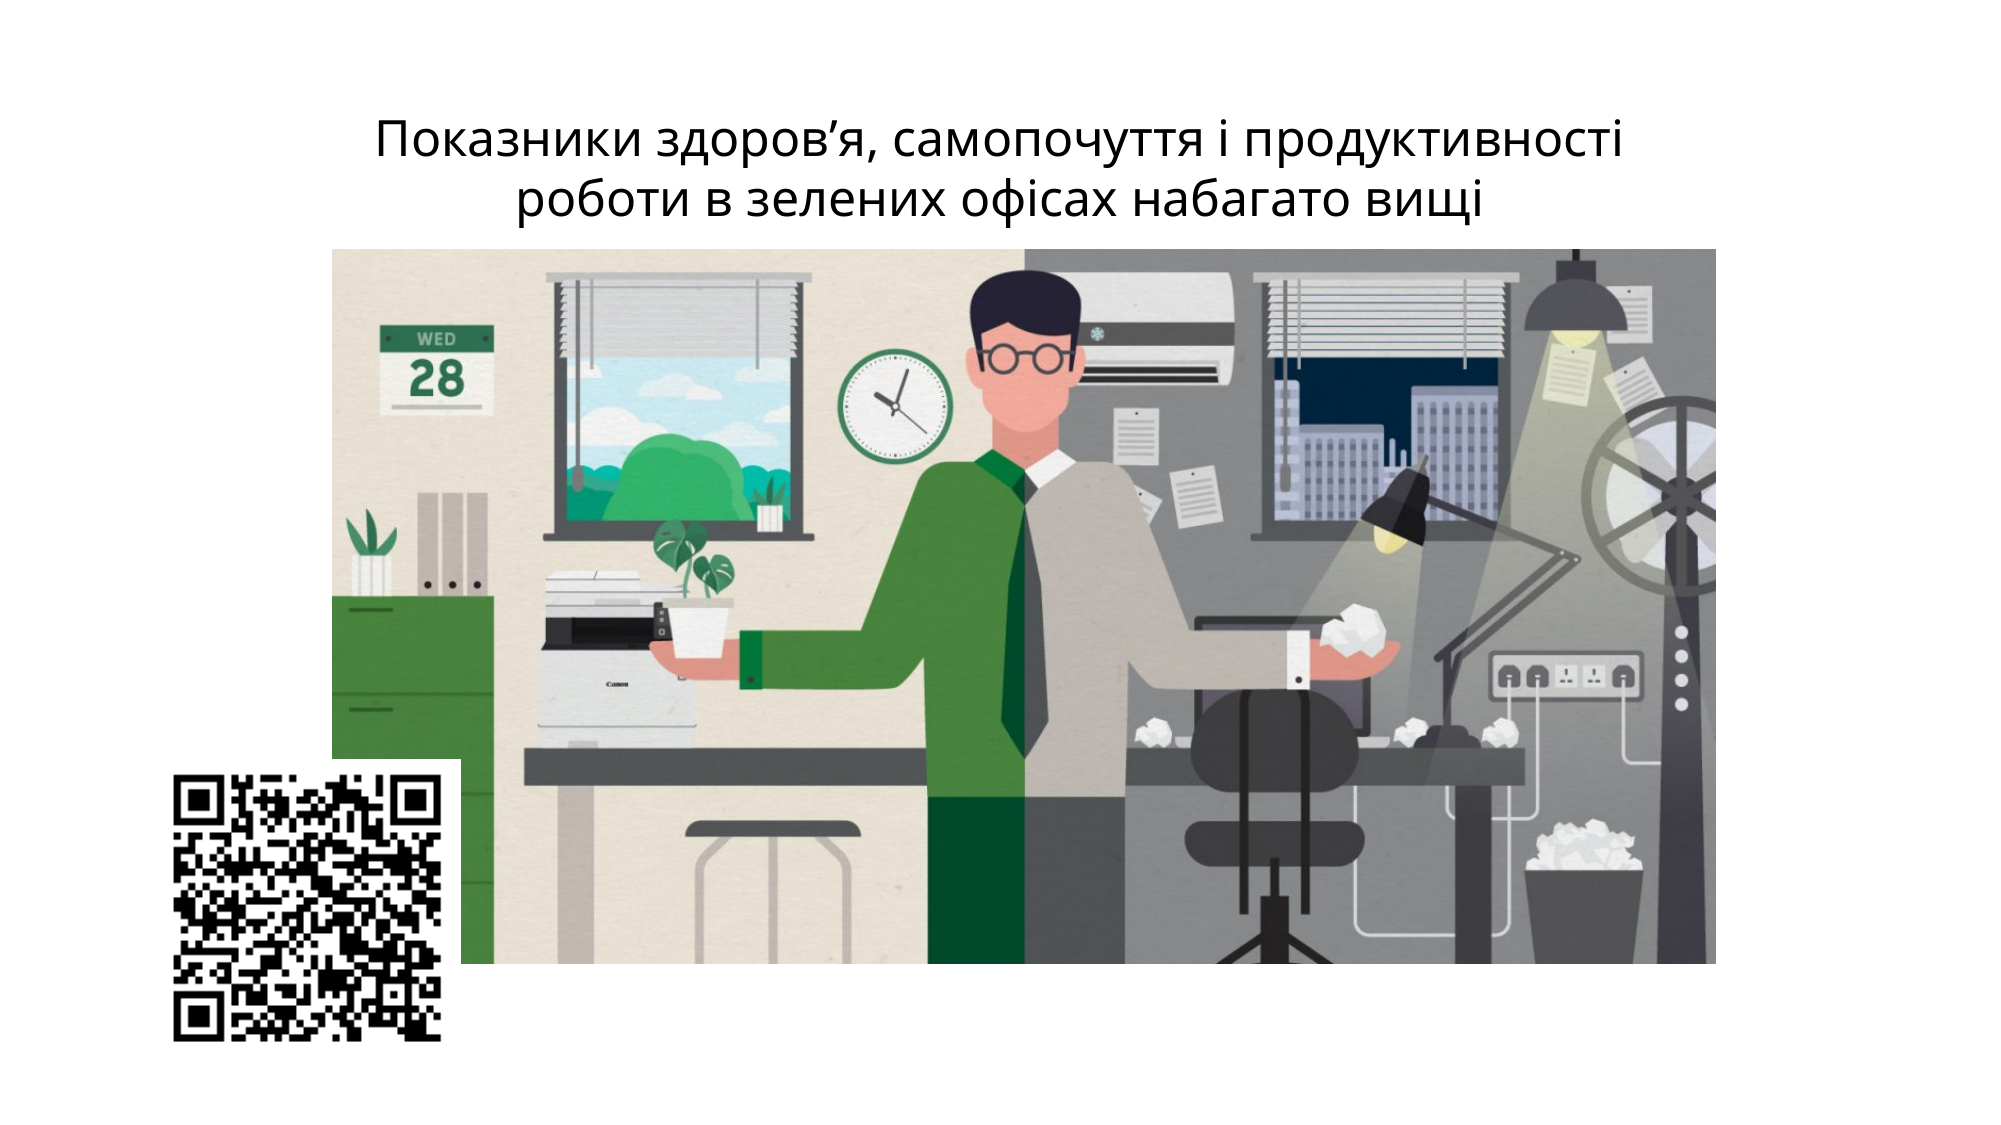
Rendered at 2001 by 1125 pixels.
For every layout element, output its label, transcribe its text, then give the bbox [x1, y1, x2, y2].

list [331, 249, 1716, 964]
text_box Показники здоров’я, самопочуття і продуктивності роботи в зелених офісах набагато вищі [308, 98, 1692, 234]
picture [156, 759, 461, 1060]
